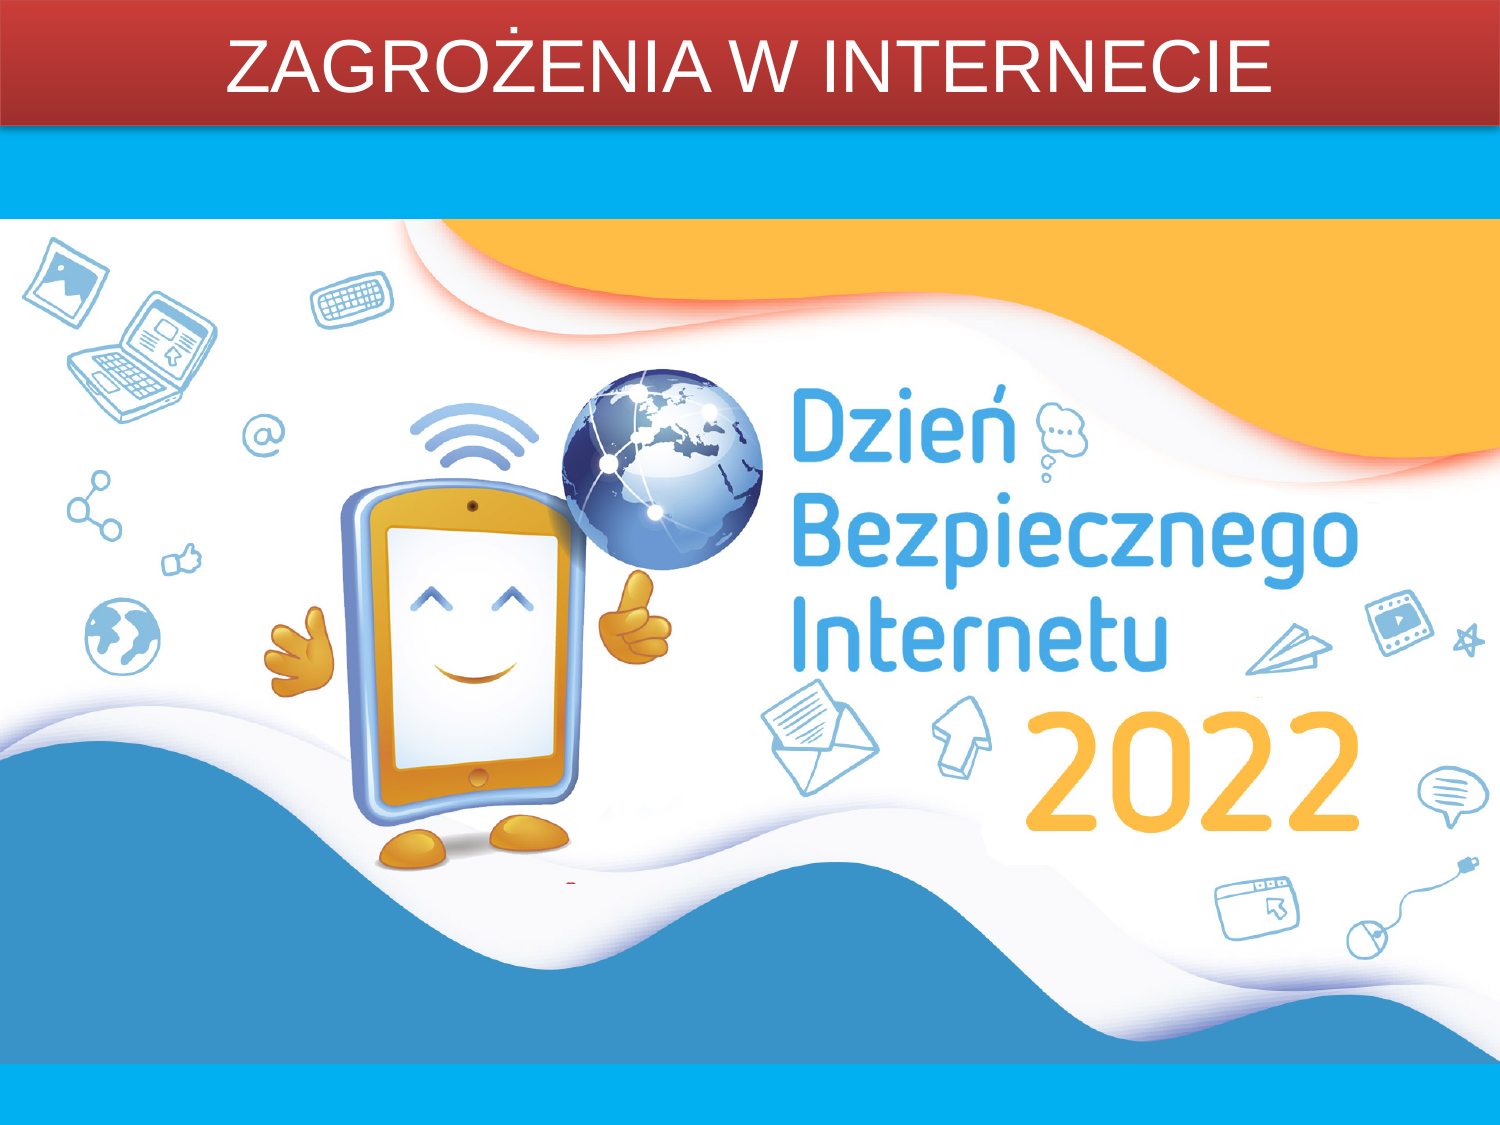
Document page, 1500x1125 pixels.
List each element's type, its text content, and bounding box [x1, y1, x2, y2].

picture [0, 220, 1500, 1063]
title ZAGROŻENIA W INTERNECIE [0, 0, 1500, 126]
